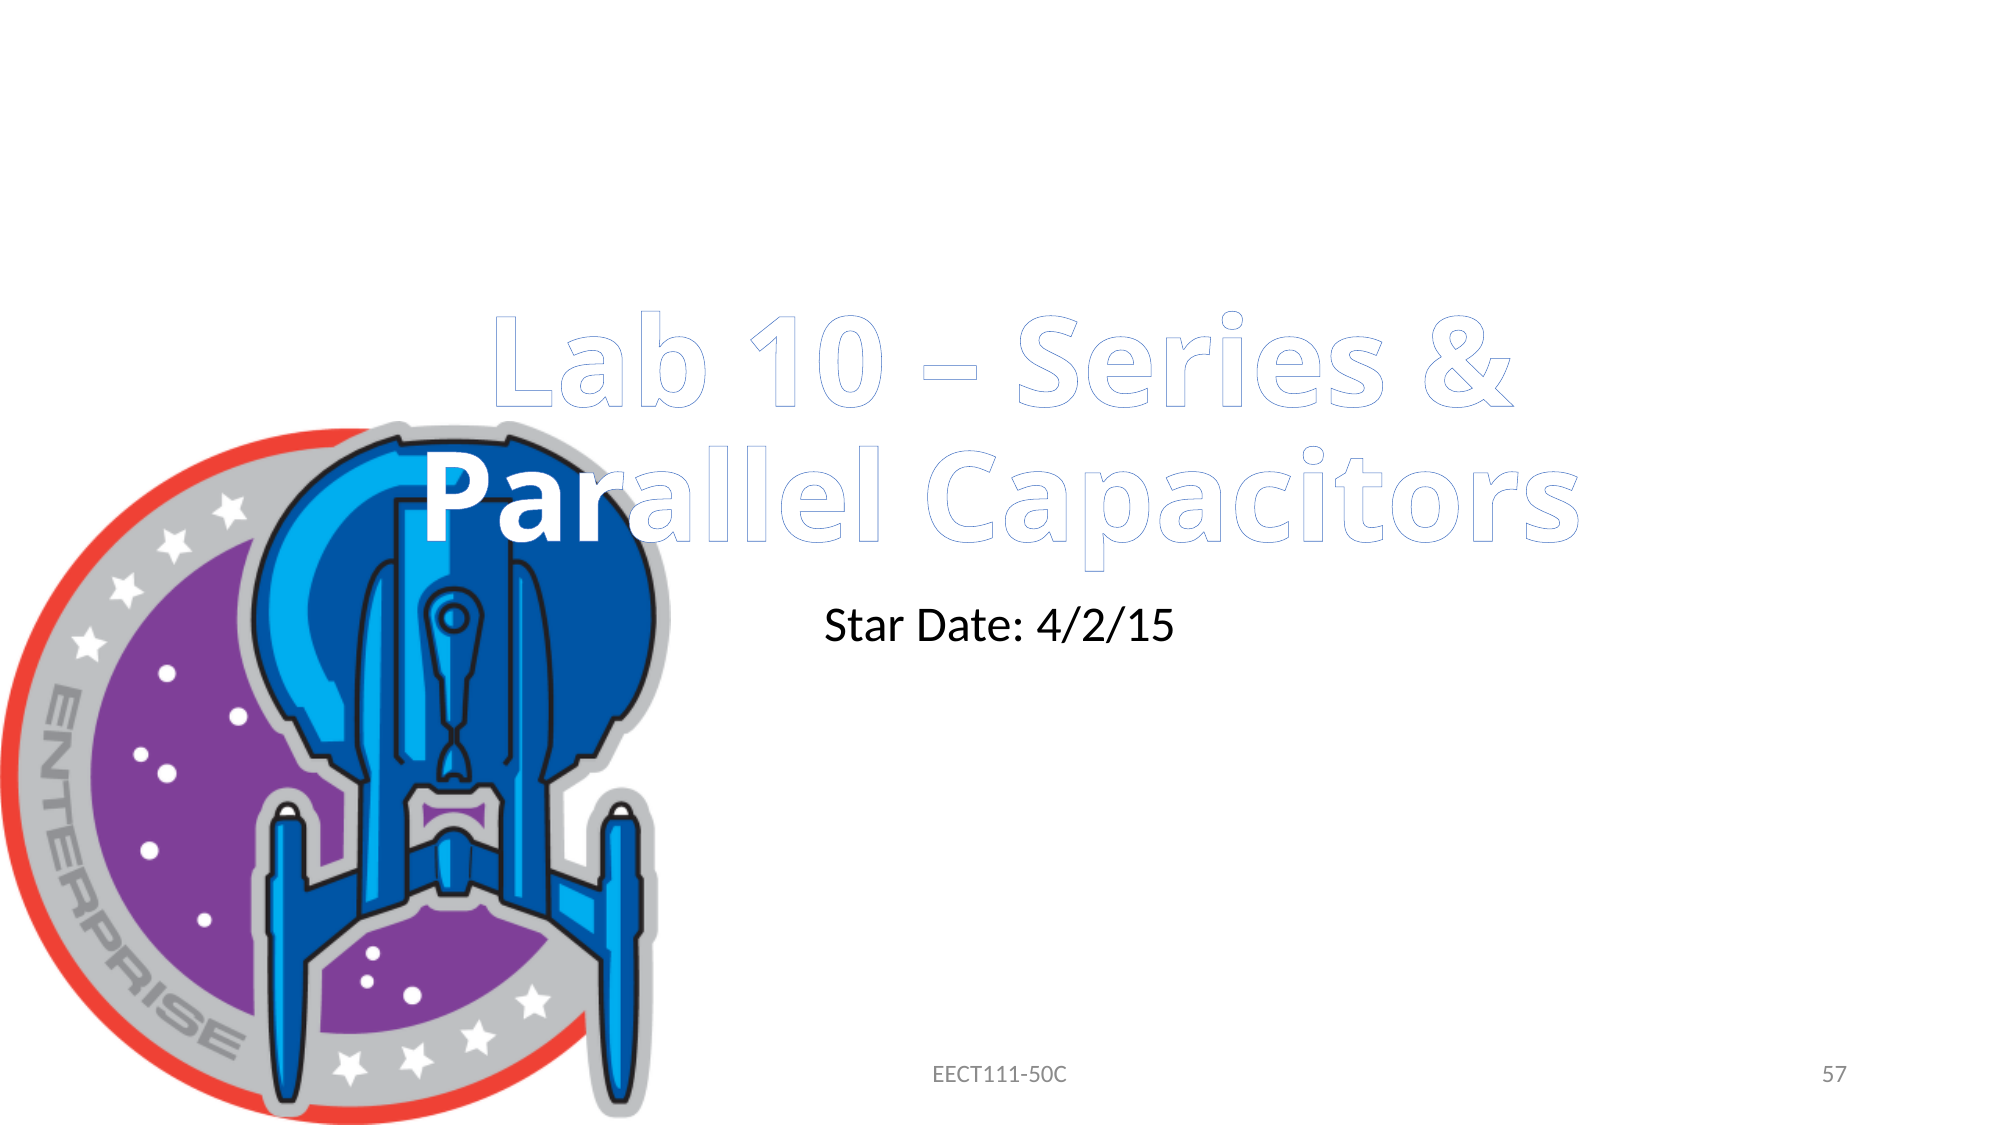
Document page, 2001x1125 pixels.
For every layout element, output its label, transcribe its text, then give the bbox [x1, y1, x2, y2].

footer EECT111-50C [671, 1042, 1338, 1103]
title Lab 10 – Series & Parallel Capacitors [249, 184, 1750, 576]
picture [0, 421, 671, 1125]
slide_number 57 [1412, 1042, 1863, 1103]
subtitle Star Date: 4/2/15 [671, 590, 1750, 863]
